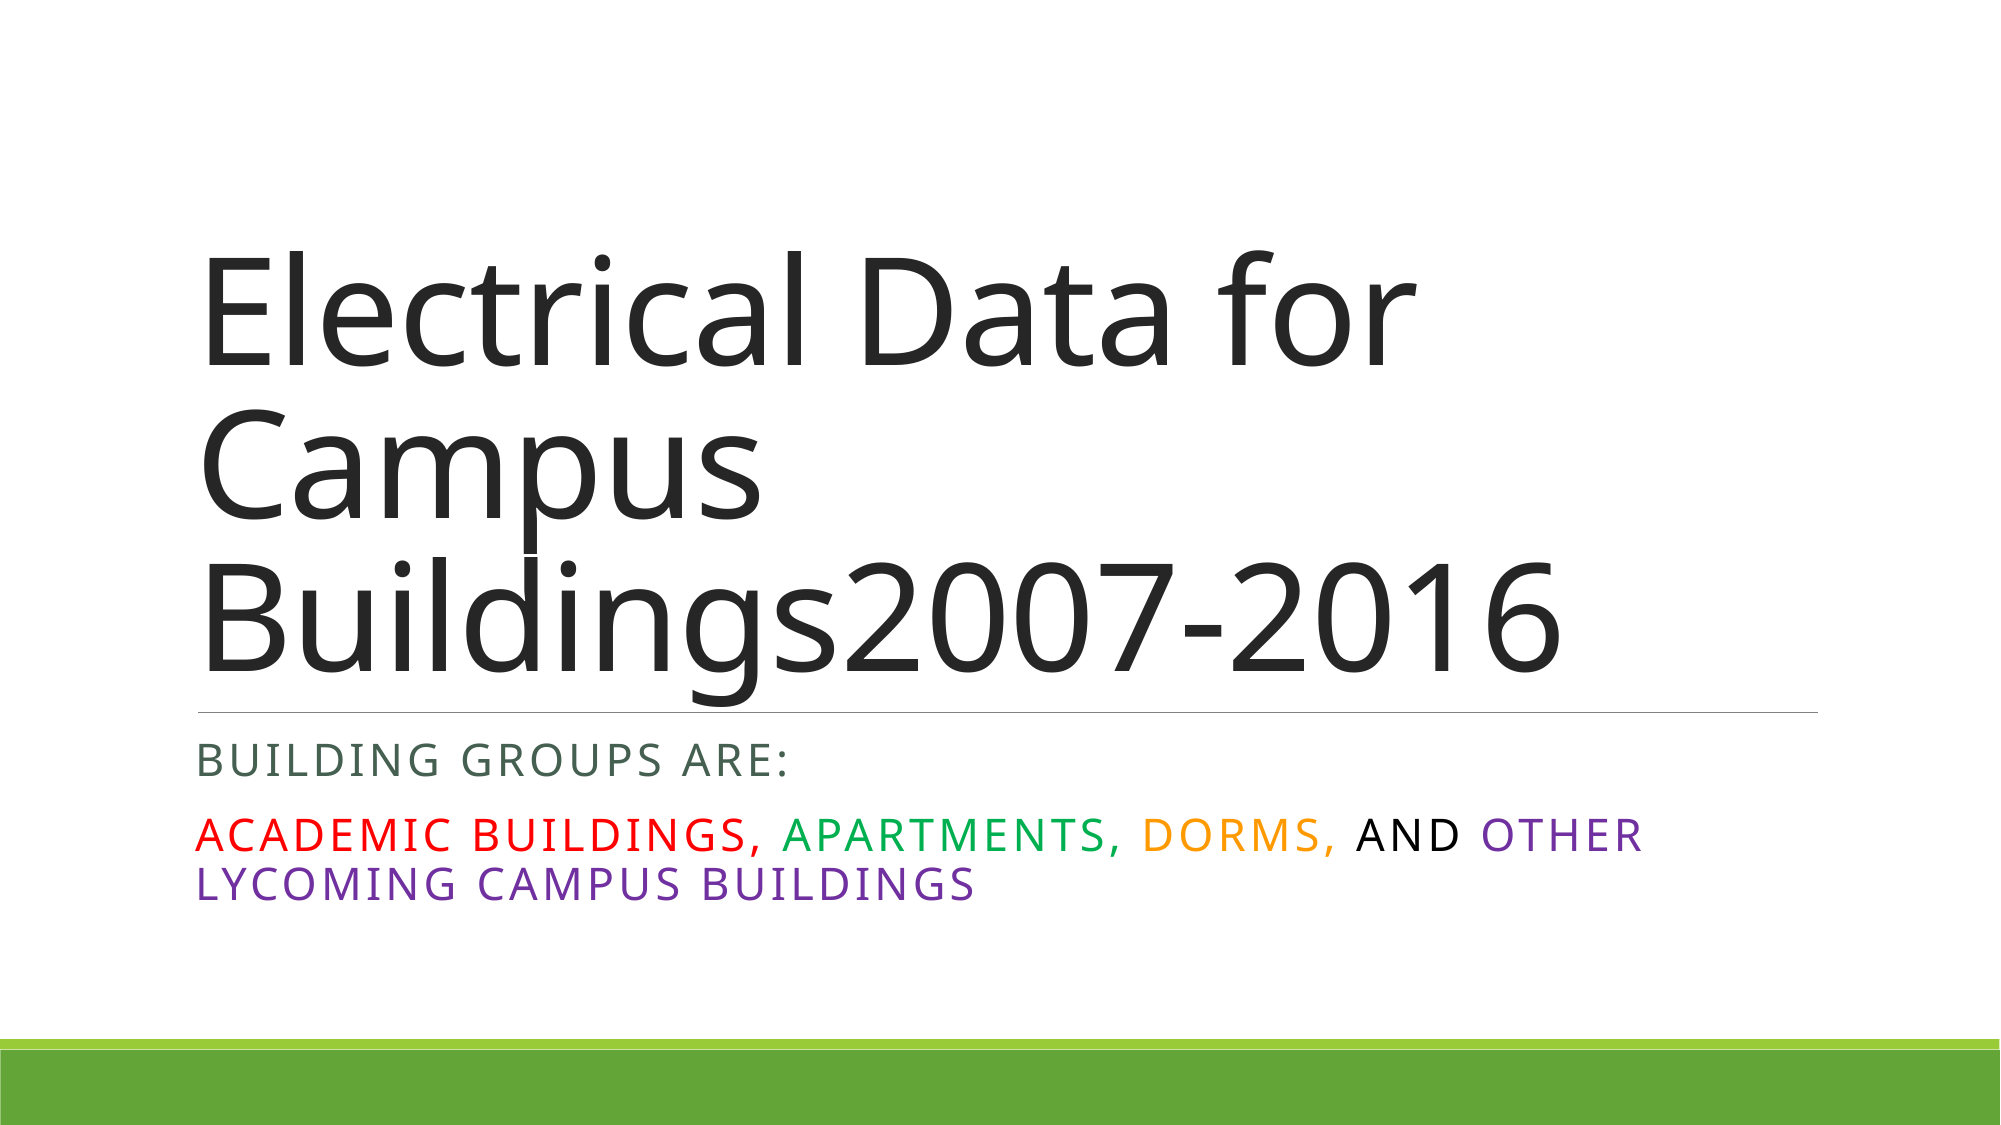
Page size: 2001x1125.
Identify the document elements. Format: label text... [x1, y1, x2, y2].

list Building groups are: Academic Buildings, Apartments, Dorms, And Other Lycoming Campus Buildings [180, 730, 1830, 918]
title Electrical Data for Campus Buildings2007-2016 [180, 124, 1830, 710]
